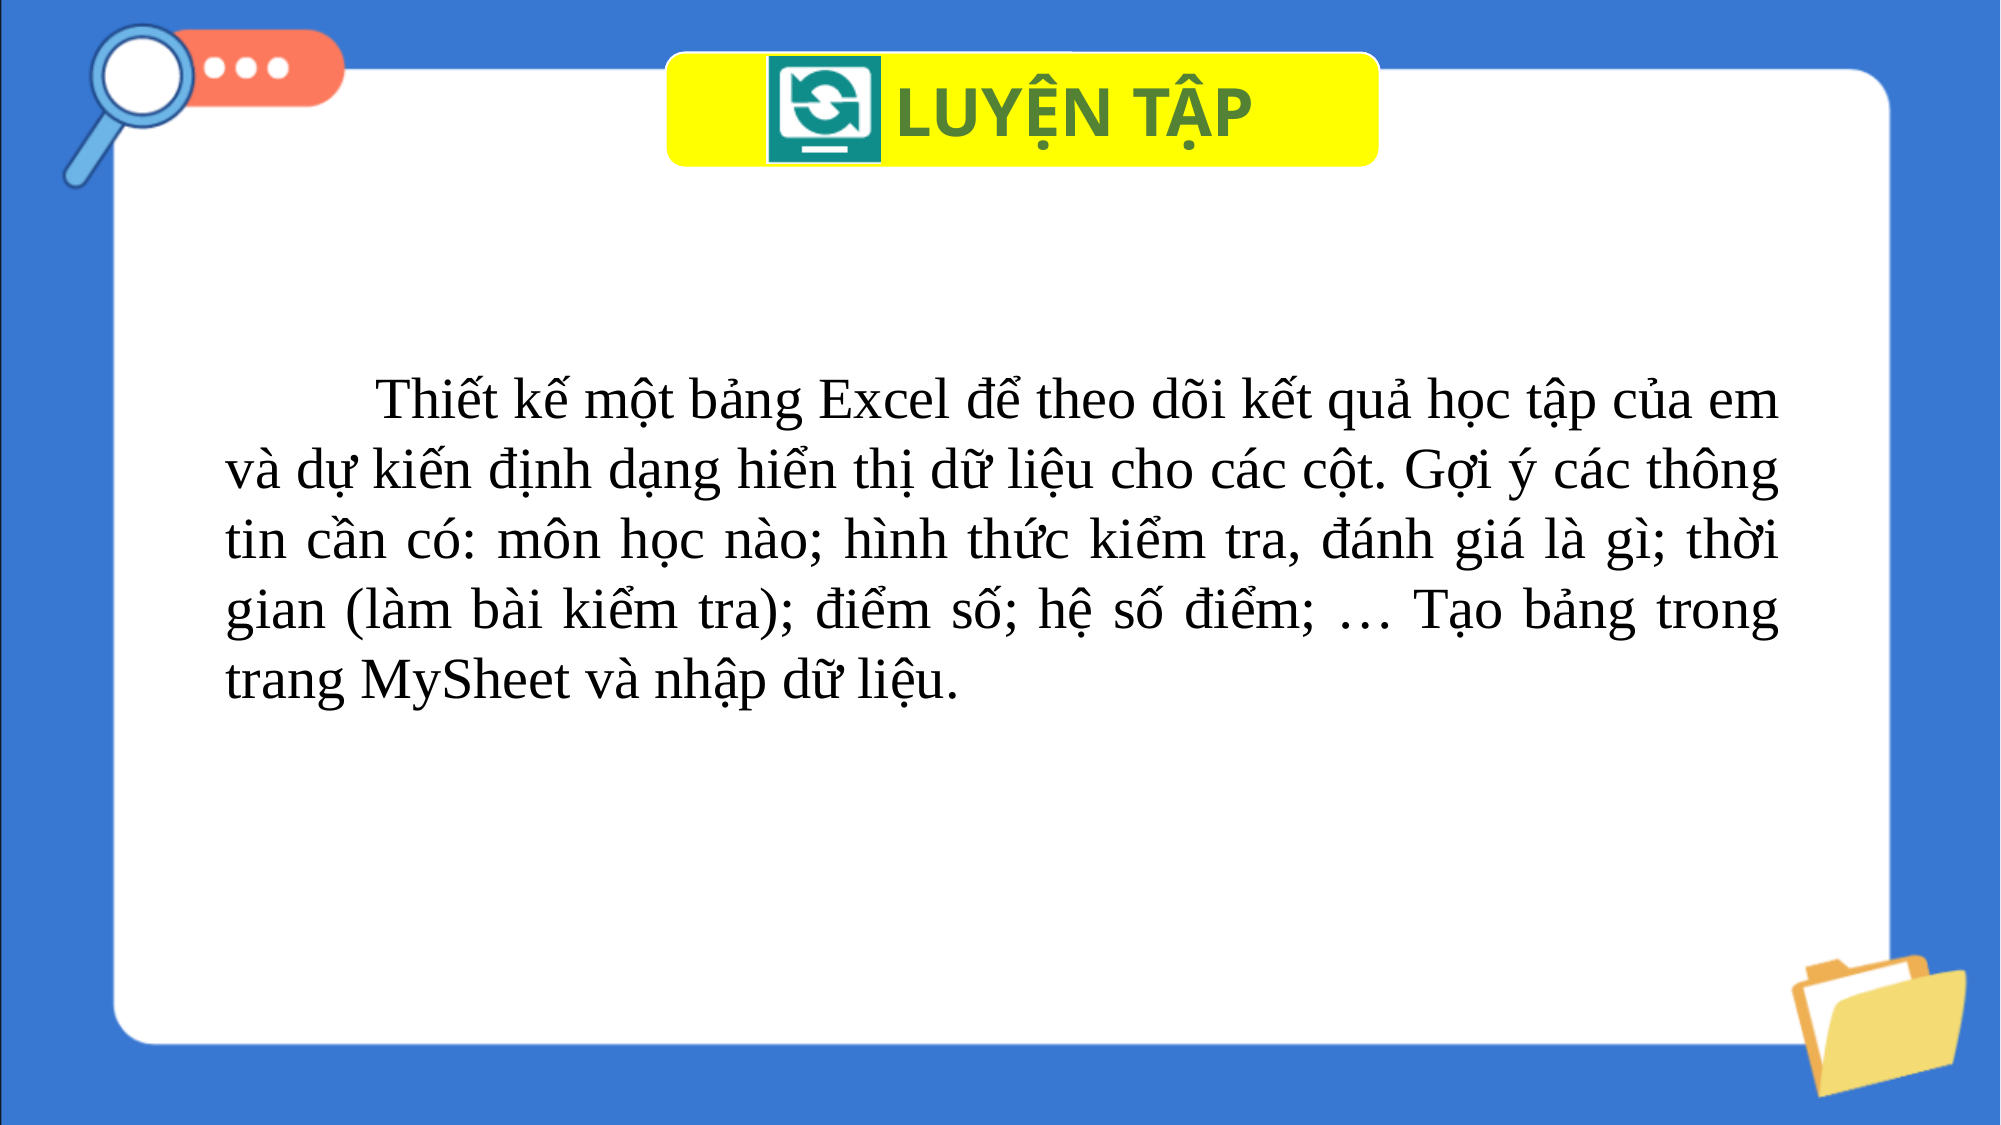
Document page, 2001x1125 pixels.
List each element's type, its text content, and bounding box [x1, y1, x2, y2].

text_box Thiết kế một bảng Excel để theo dõi kết quả học tập của em và dự kiến định dạng hiển thị dữ liệu cho các cột. Gợi ý các thông tin cần có: môn học nào; hình thức kiểm tra, đánh giá là gì; thời gian (làm bài kiểm tra); điểm số; hệ số điểm; … Tạo bảng trong trang MySheet và nhập dữ liệu. [211, 352, 1796, 718]
picture [0, 0, 2001, 1125]
text_box LUYỆN TẬP [664, 51, 1381, 169]
